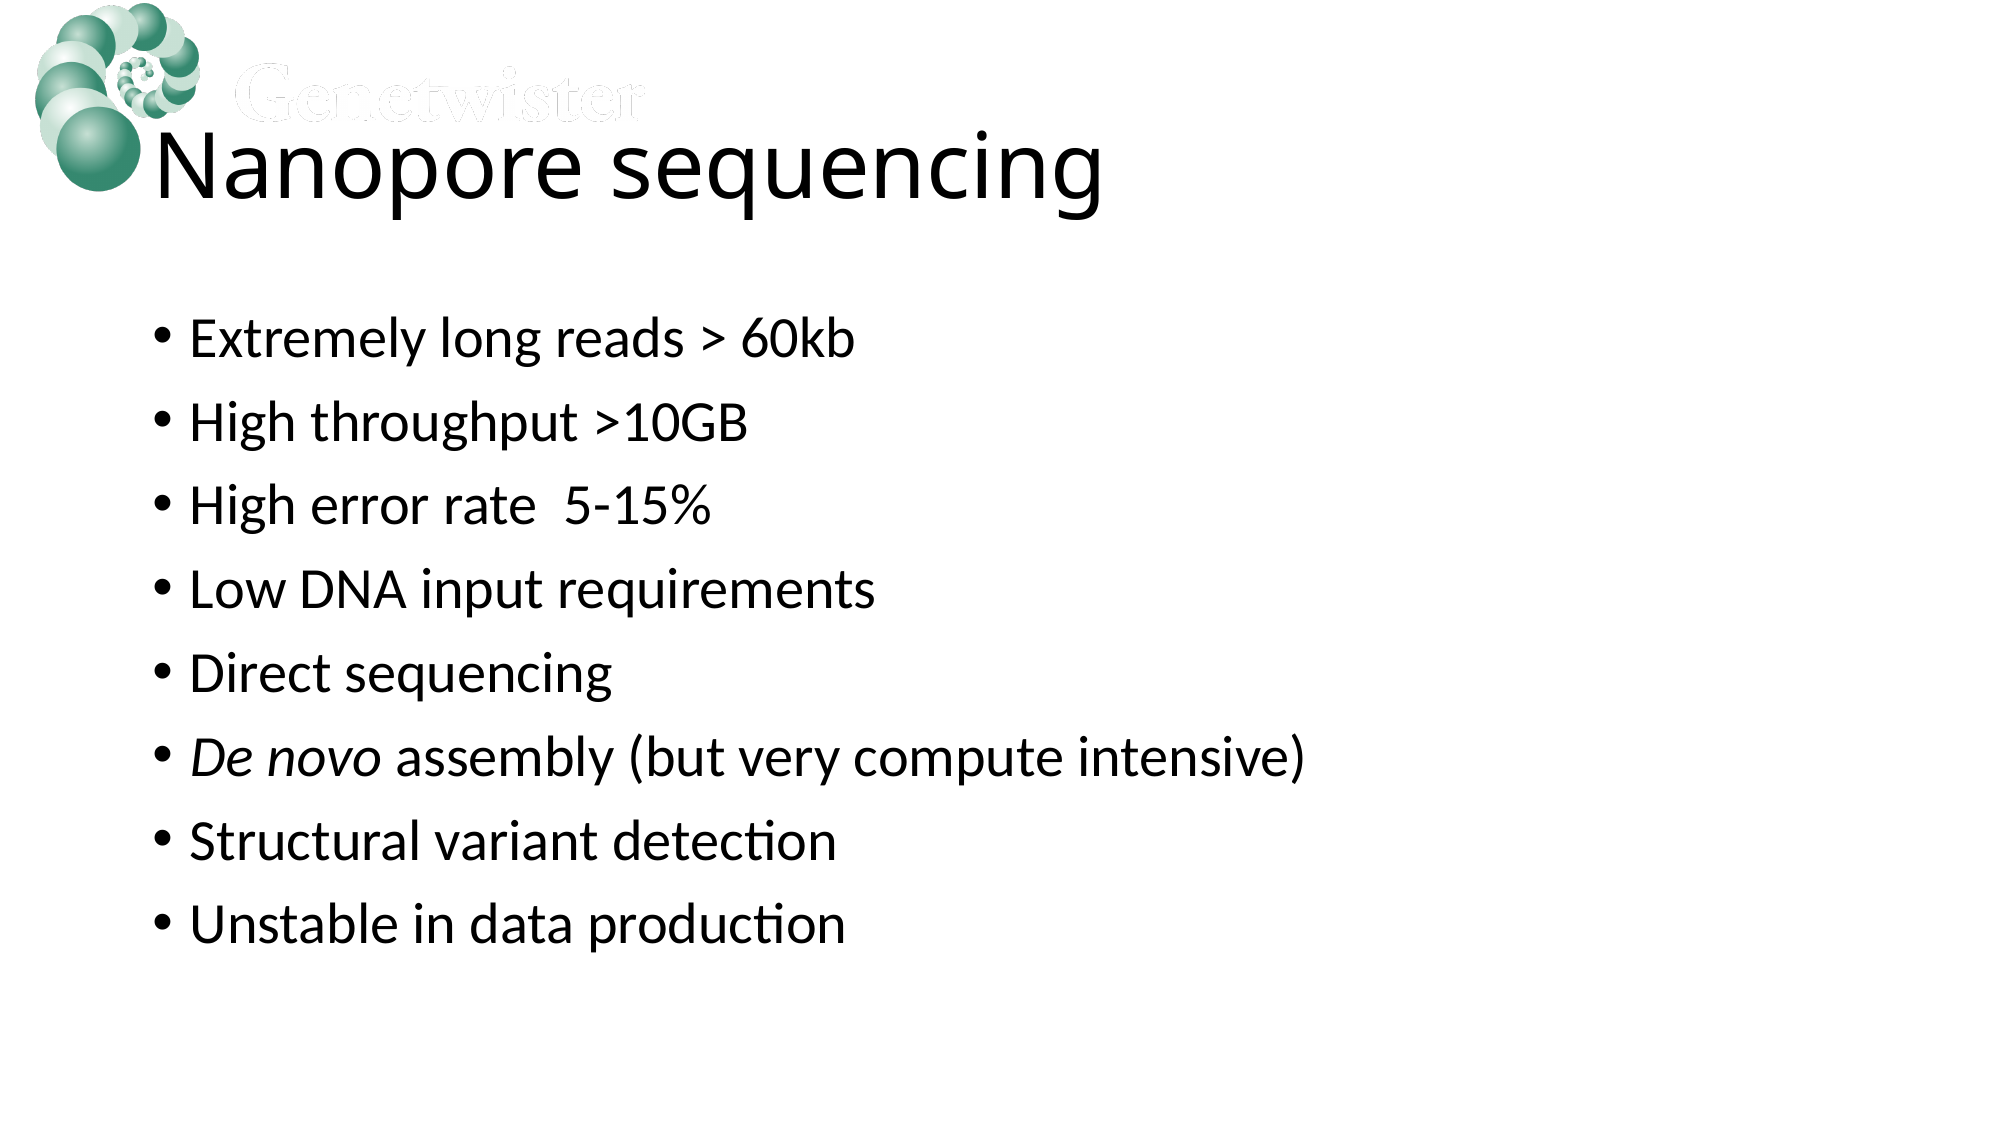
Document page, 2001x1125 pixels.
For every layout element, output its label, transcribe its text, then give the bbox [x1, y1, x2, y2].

picture [34, 3, 646, 193]
title Nanopore sequencing [137, 59, 1863, 278]
list Extremely long reads > 60kb High throughput >10GB High error rate 5-15% Low DNA input requirements Direct sequencing De novo assembly (but very compute intensive) Structural variant detection Unstable in data production [137, 299, 1863, 1014]
